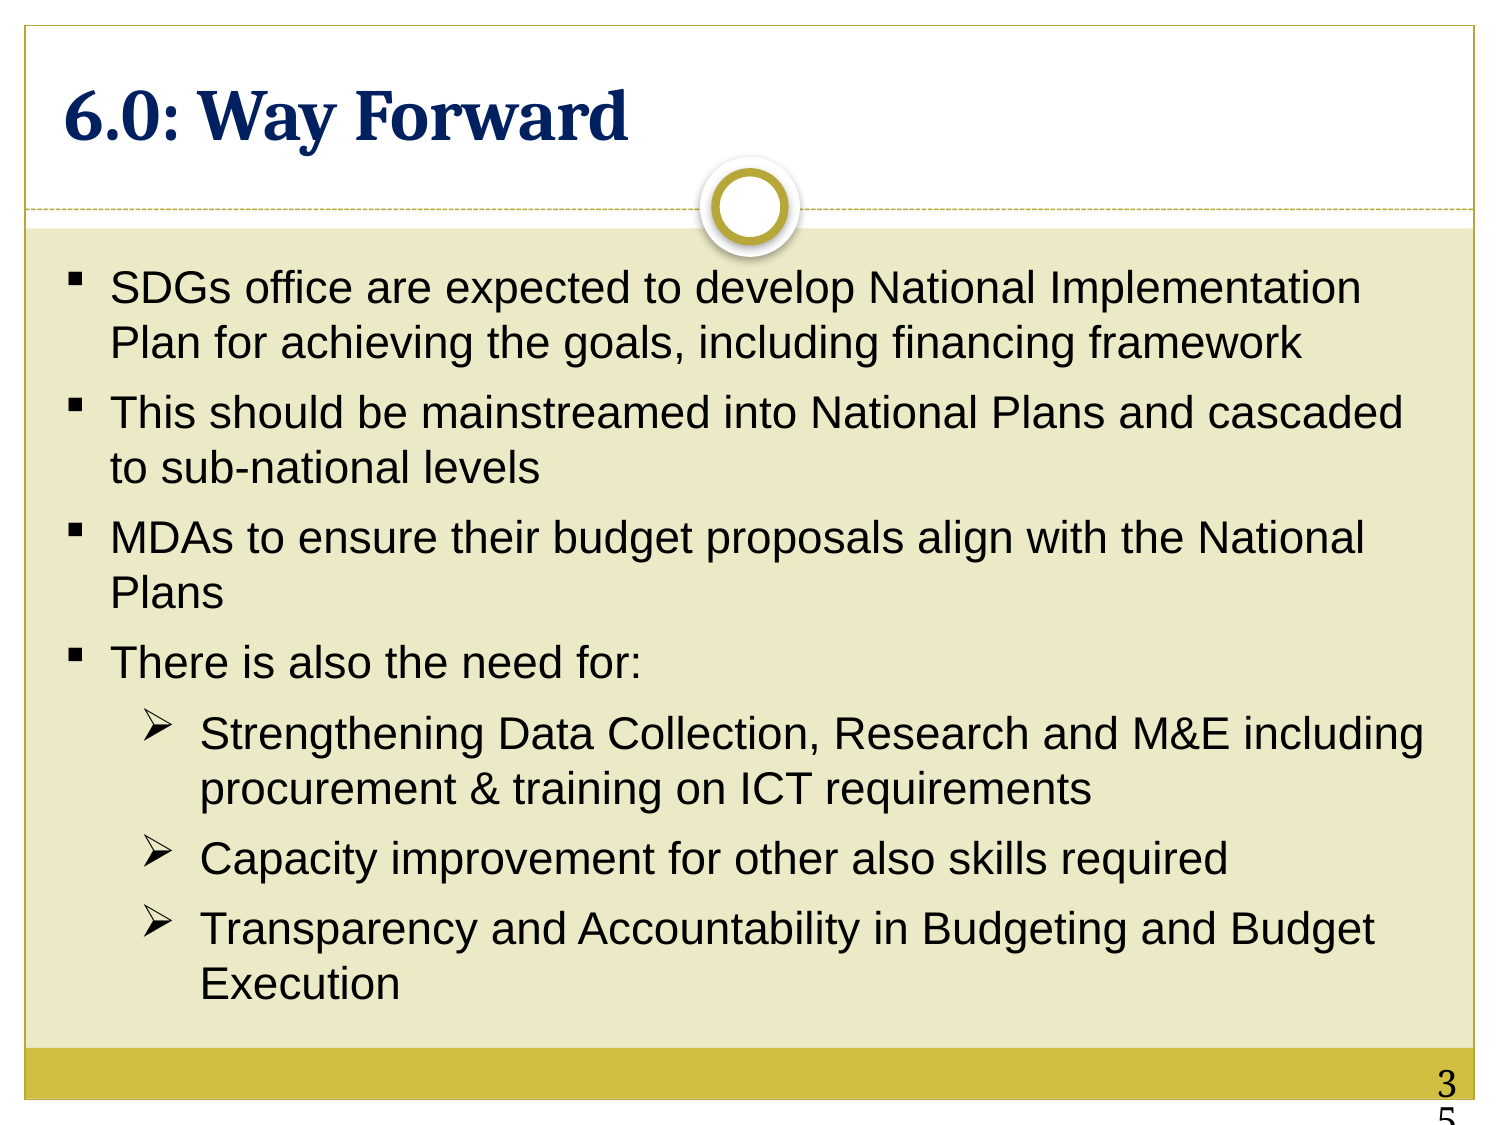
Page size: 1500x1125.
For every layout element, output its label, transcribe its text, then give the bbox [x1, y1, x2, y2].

slide_number 35 [1421, 1052, 1475, 1100]
list SDGs office are expected to develop National Implementation Plan for achieving the goals, including financing framework This should be mainstreamed into National Plans and cascaded to sub-national levels MDAs to ensure their budget proposals align with the National Plans There is also the need for: Strengthening Data Collection, Research and M&E including procurement & training on ICT requirements Capacity improvement for other also skills required Transparency and Accountability in Budgeting and Budget Execution [50, 249, 1450, 1072]
title 6.0: Way Forward [50, 59, 1376, 163]
